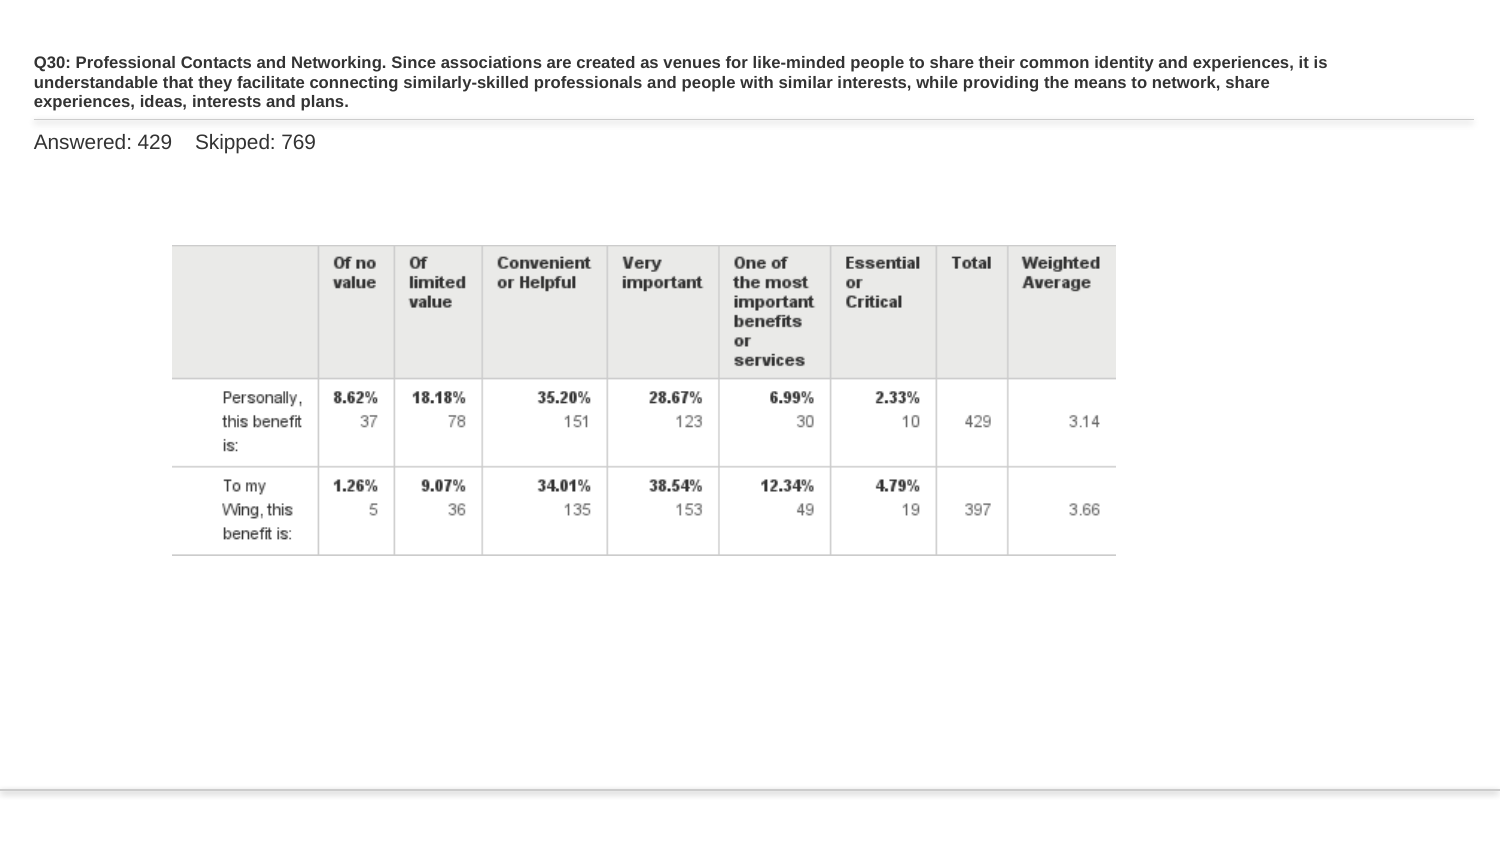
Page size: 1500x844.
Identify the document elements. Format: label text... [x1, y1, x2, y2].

list Answered: 429 Skipped: 769 [18, 120, 894, 162]
title Q30: Professional Contacts and Networking. Since associations are created as venues for like-minded people to share their common identity and experiences, it is understandable that they facilitate connecting similarly-skilled professionals and people with similar interests, while providing the means to network, share experiences, ideas, interests and plans. [18, 54, 1369, 119]
picture [171, 245, 1116, 556]
